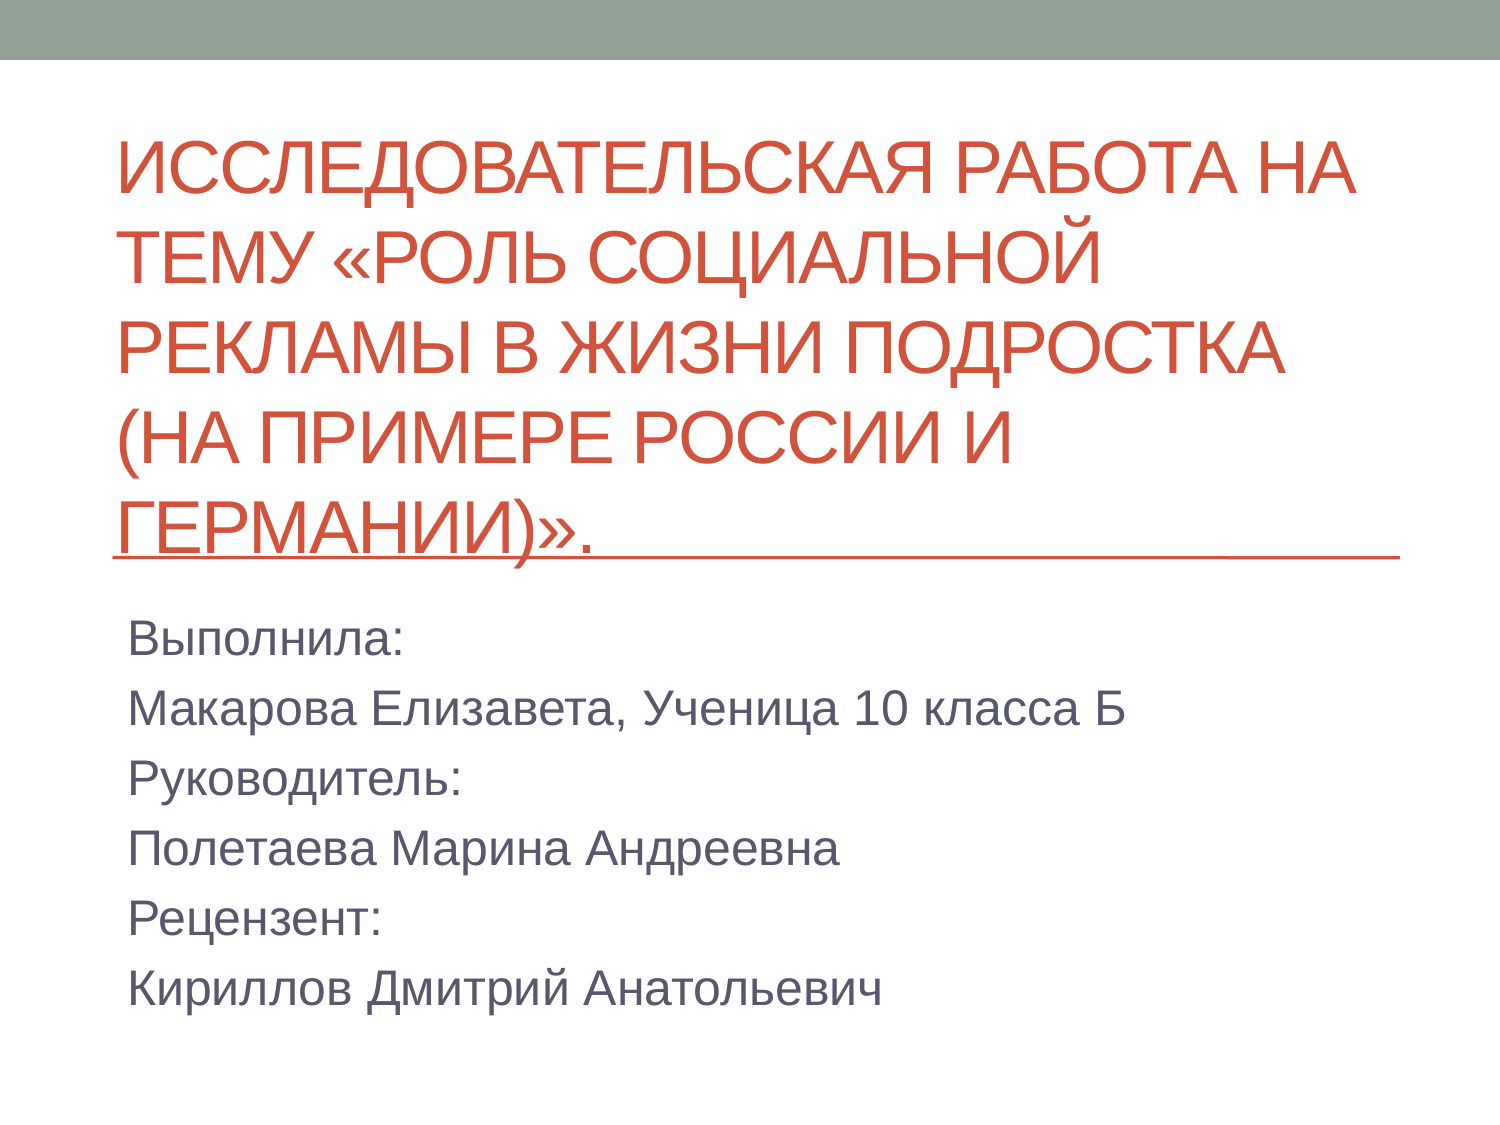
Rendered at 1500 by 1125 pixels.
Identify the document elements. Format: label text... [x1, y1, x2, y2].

title Исследовательская работа на тему «Роль социальной рекламы в жизни подростка (на примере России и Германии)». [100, 349, 1388, 666]
subtitle Выполнила: Макарова Елизавета, Ученица 10 класса Б Руководитель: Полетаева Марина Андреевна Рецензент: Кириллов Дмитрий Анатольевич [112, 597, 1163, 886]
